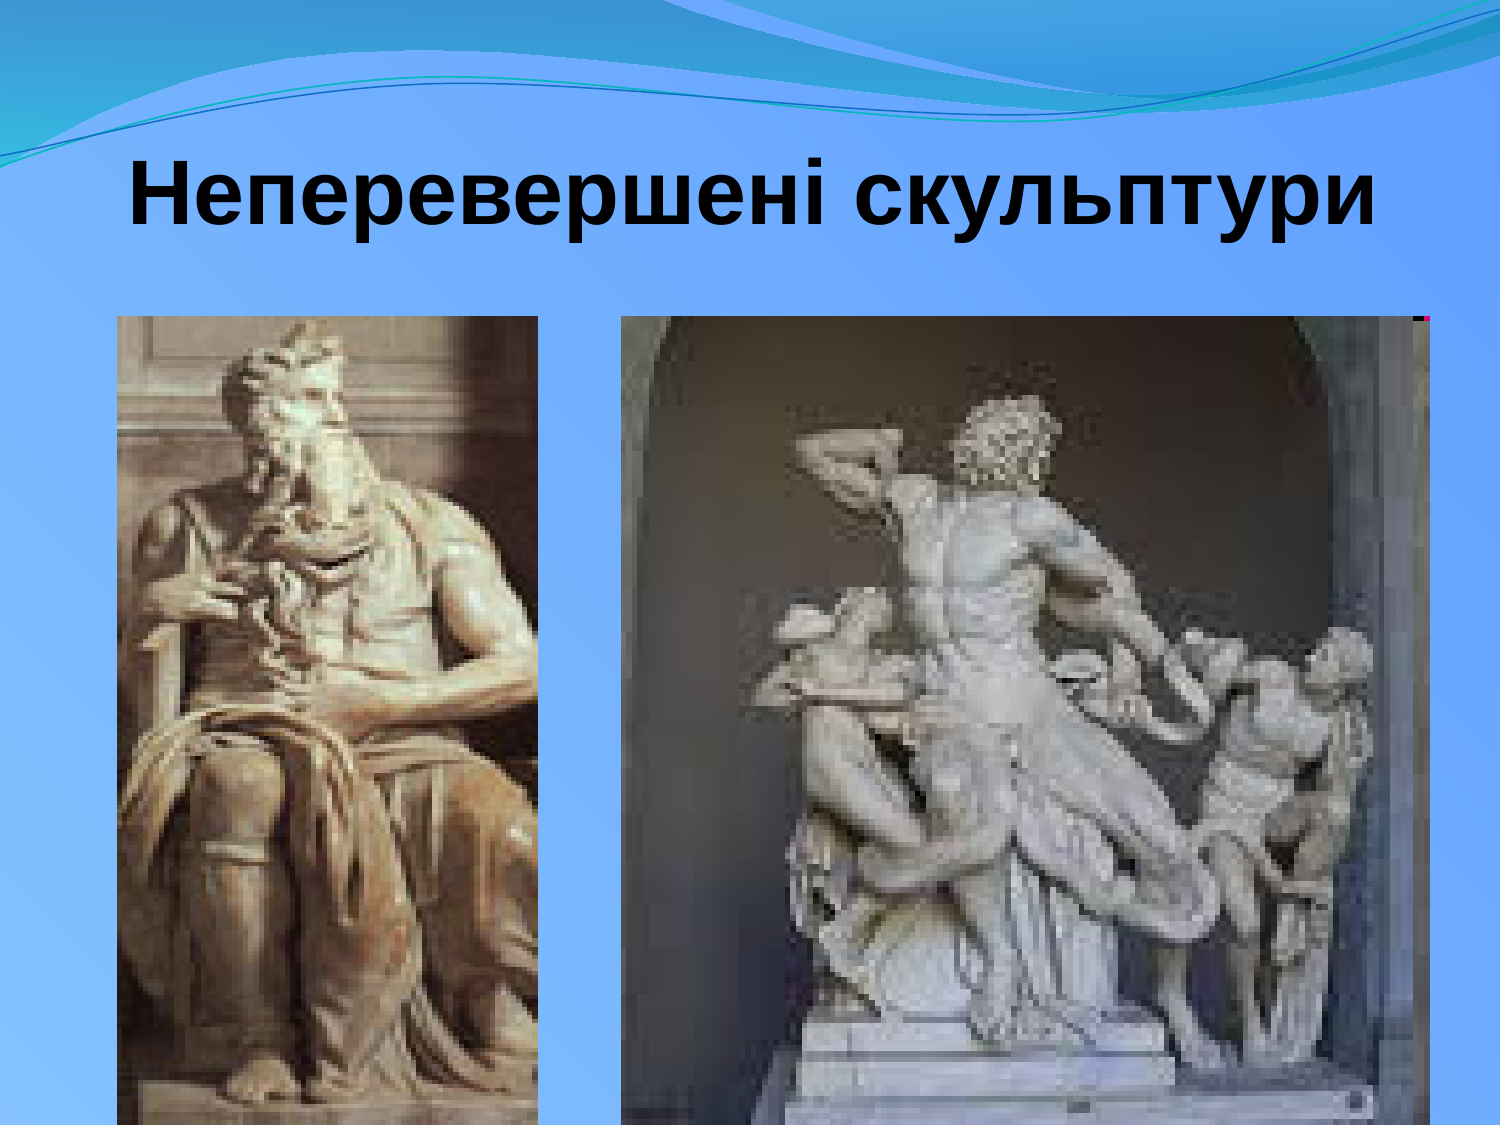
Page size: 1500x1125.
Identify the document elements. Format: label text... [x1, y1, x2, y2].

picture [620, 316, 1430, 1125]
picture [116, 316, 538, 1125]
text_box Неперевершені скульптури [112, 125, 1459, 251]
